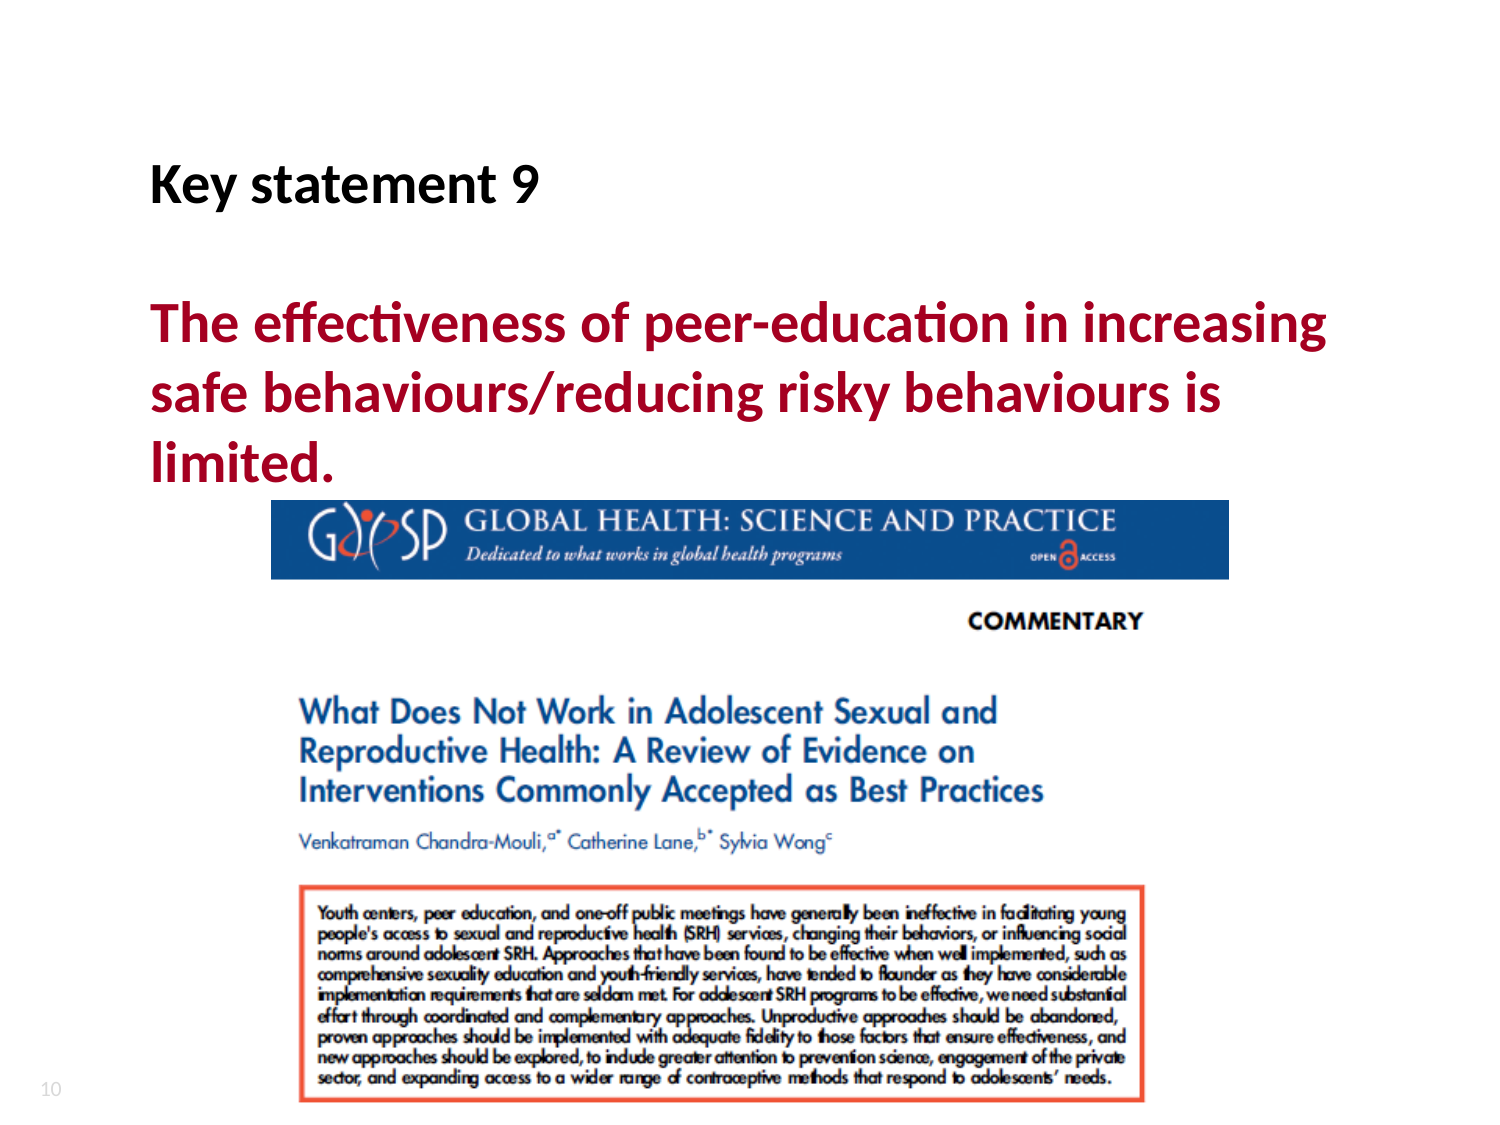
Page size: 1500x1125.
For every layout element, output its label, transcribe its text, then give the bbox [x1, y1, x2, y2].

picture [270, 500, 1230, 1123]
text_box Key statement 9 The effectiveness of peer-education in increasing safe behaviours/reducing risky behaviours is limited. [135, 137, 1365, 573]
